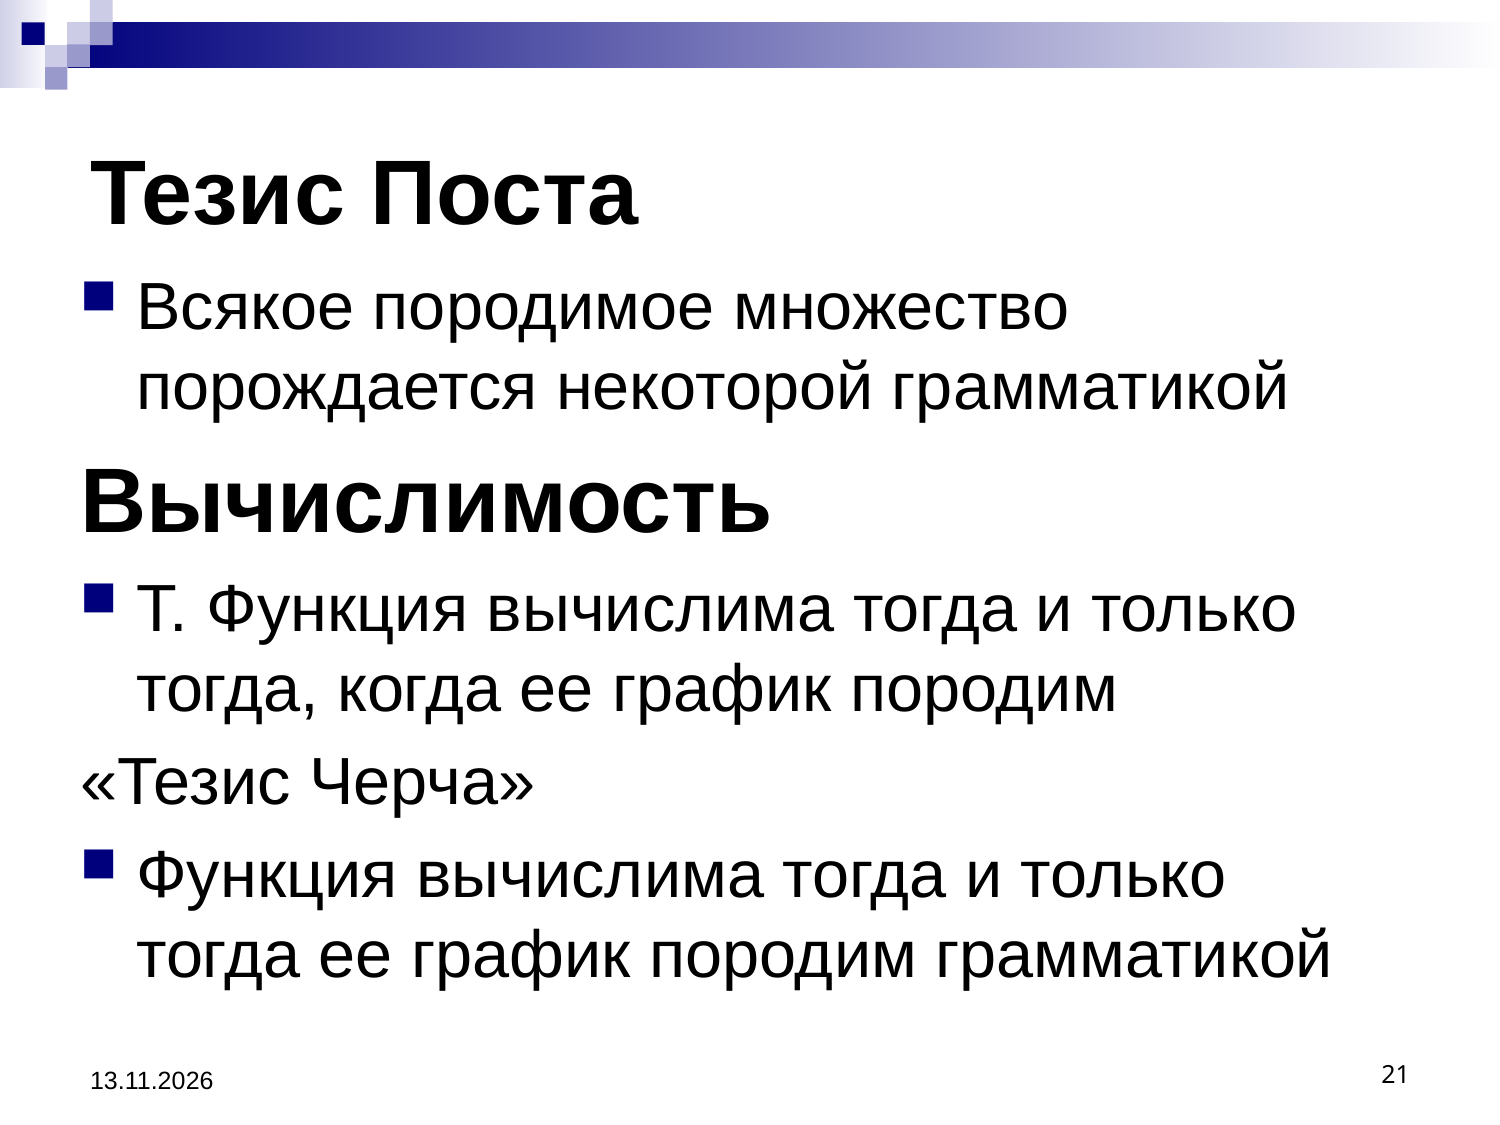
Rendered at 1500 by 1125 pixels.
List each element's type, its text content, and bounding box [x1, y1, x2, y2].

slide_number 21 [1074, 1025, 1425, 1100]
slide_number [75, 1024, 425, 1103]
title Тезис Поста [75, 75, 1425, 255]
list Всякое породимое множество порождается некоторой грамматикой Вычислимость Т. Функция вычислима тогда и только тогда, когда ее график породим «Тезис Черча» Функция вычислима тогда и только тогда ее график породим грамматикой [64, 255, 1425, 963]
